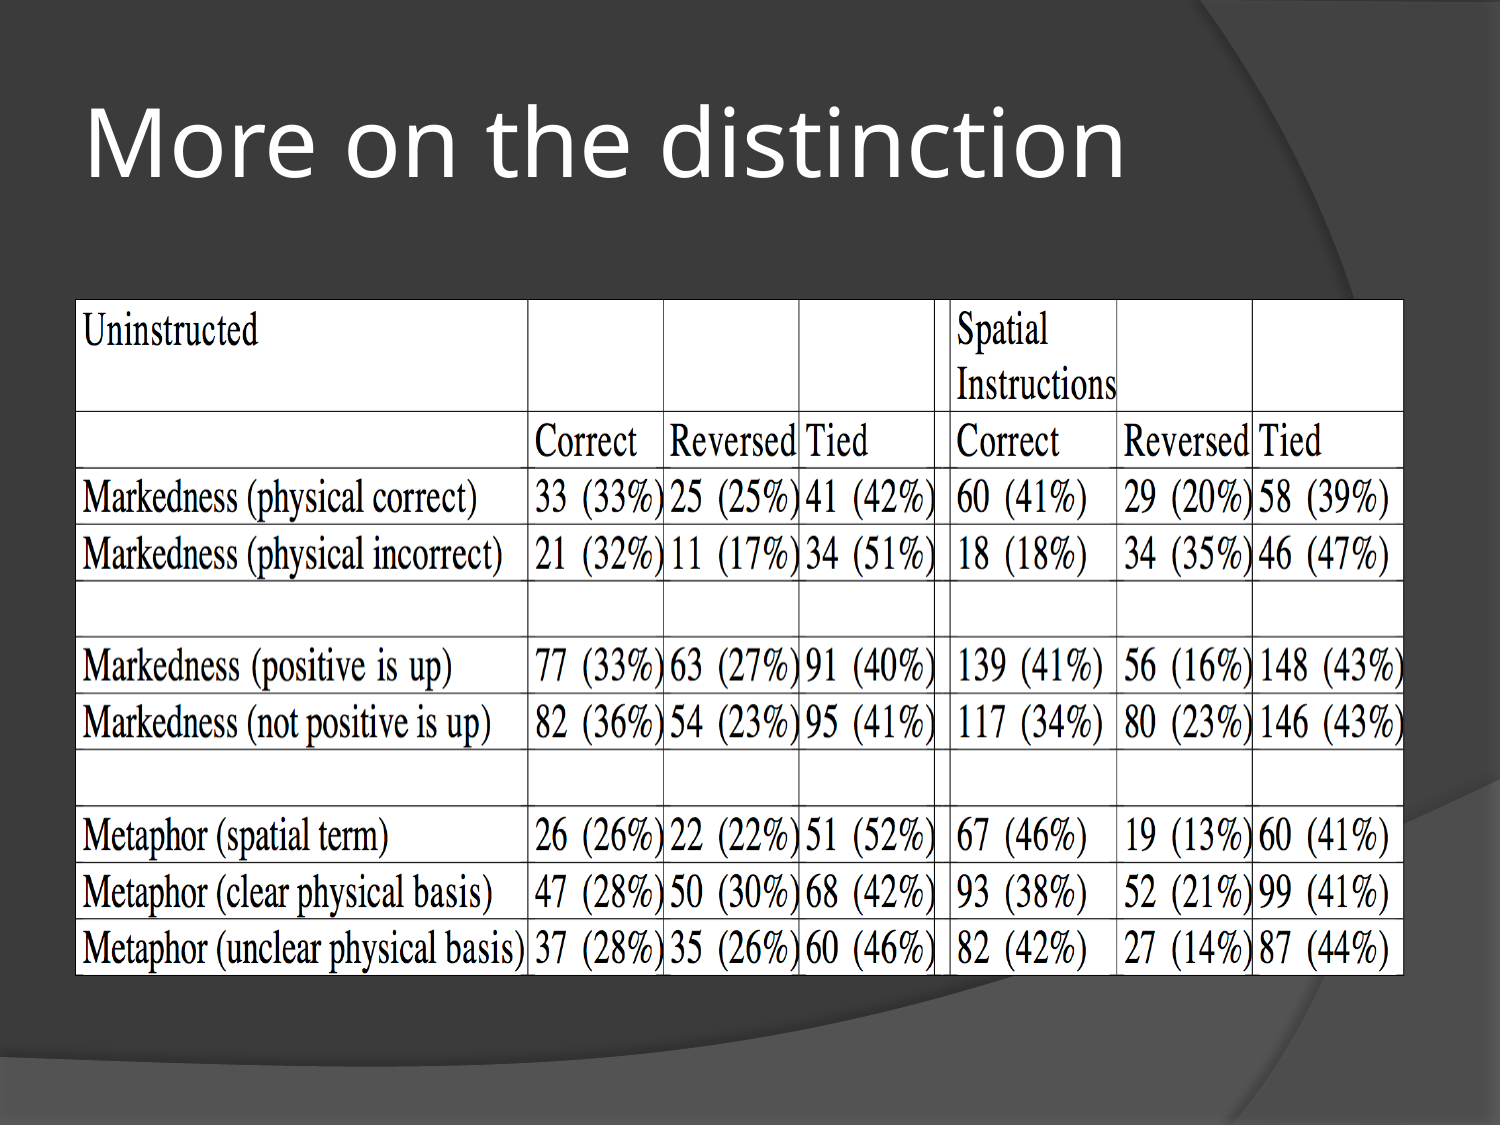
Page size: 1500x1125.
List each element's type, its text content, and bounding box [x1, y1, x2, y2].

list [74, 299, 1500, 1001]
title More on the distinction [75, 45, 1300, 233]
